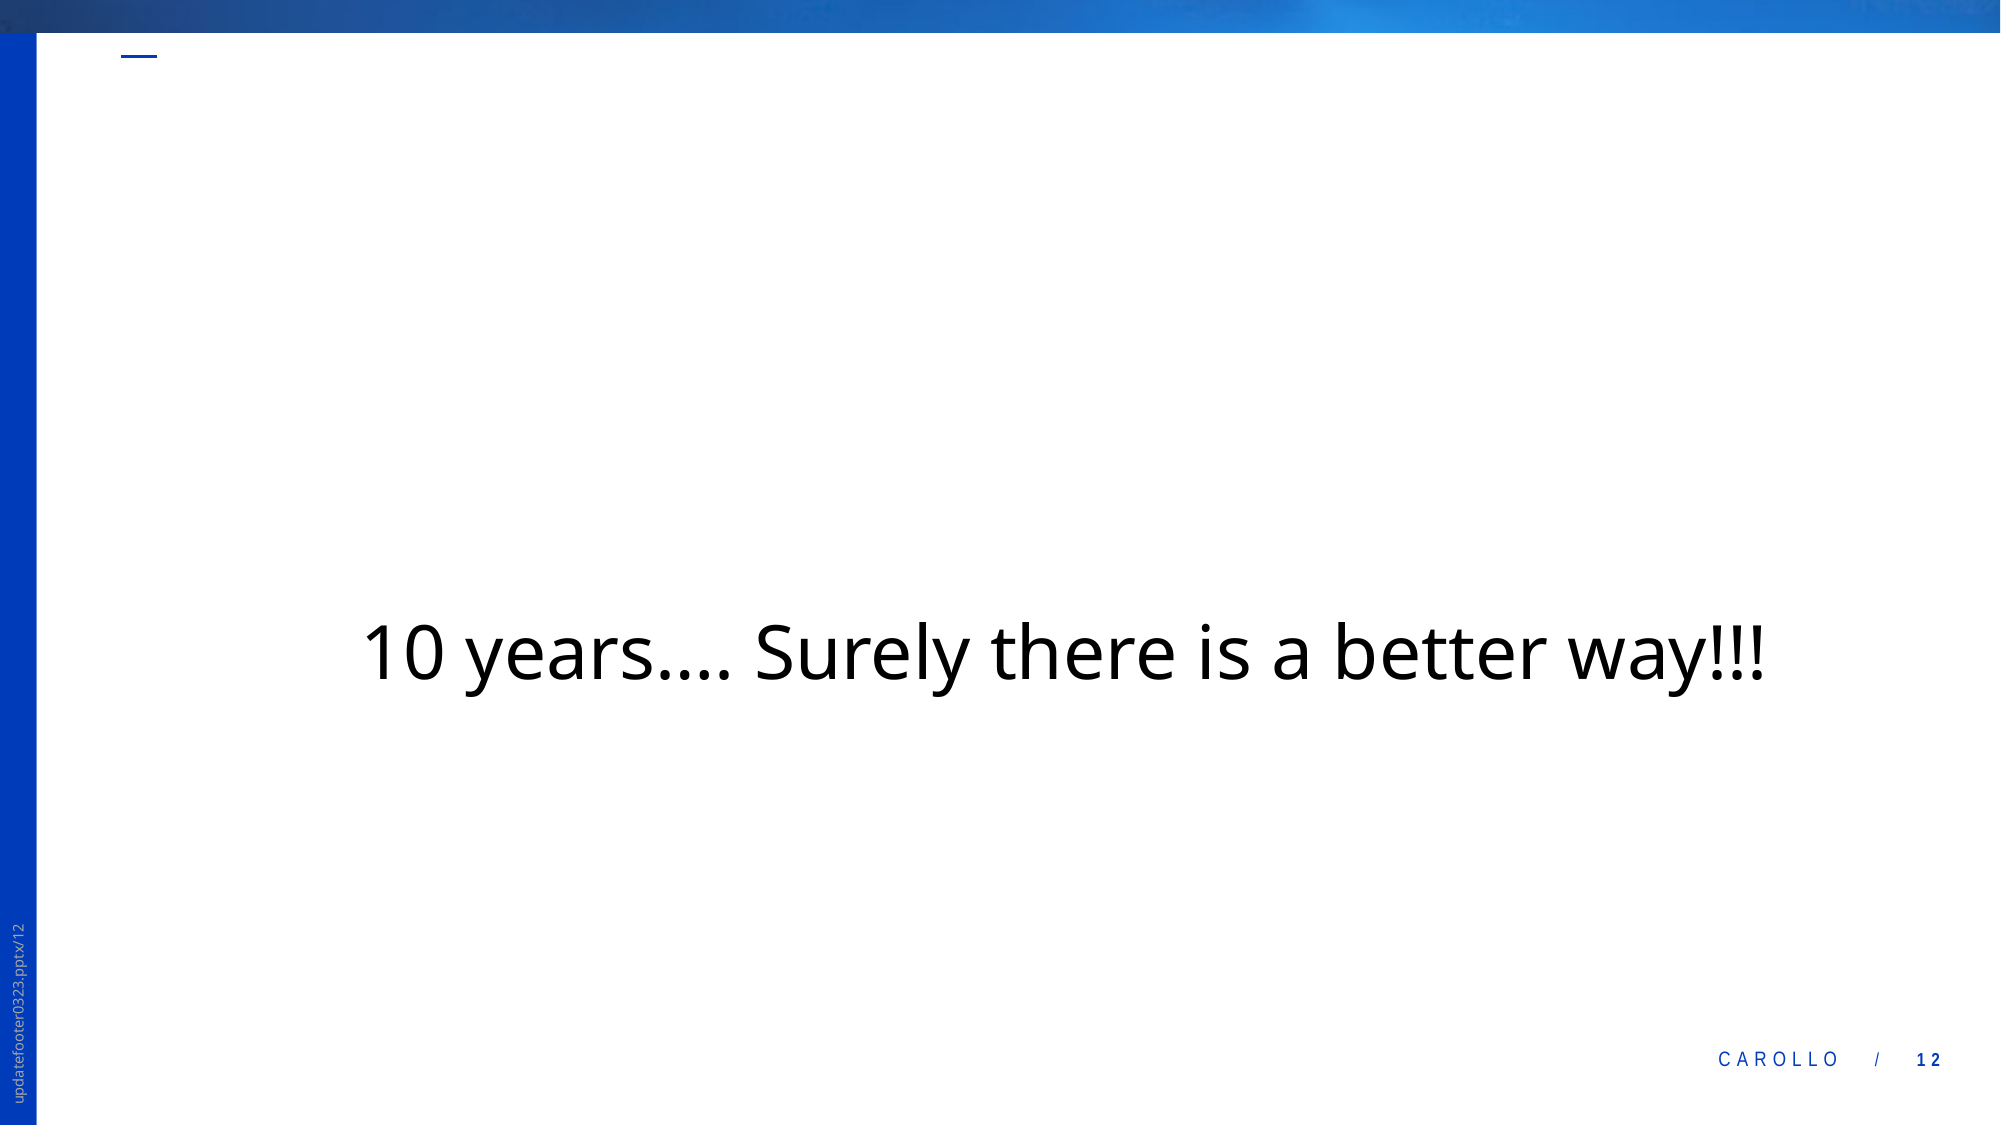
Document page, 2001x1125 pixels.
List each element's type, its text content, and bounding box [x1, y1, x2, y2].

title 10 years…. Surely there is a better way!!! [360, 597, 2000, 746]
picture [0, 0, 2001, 33]
